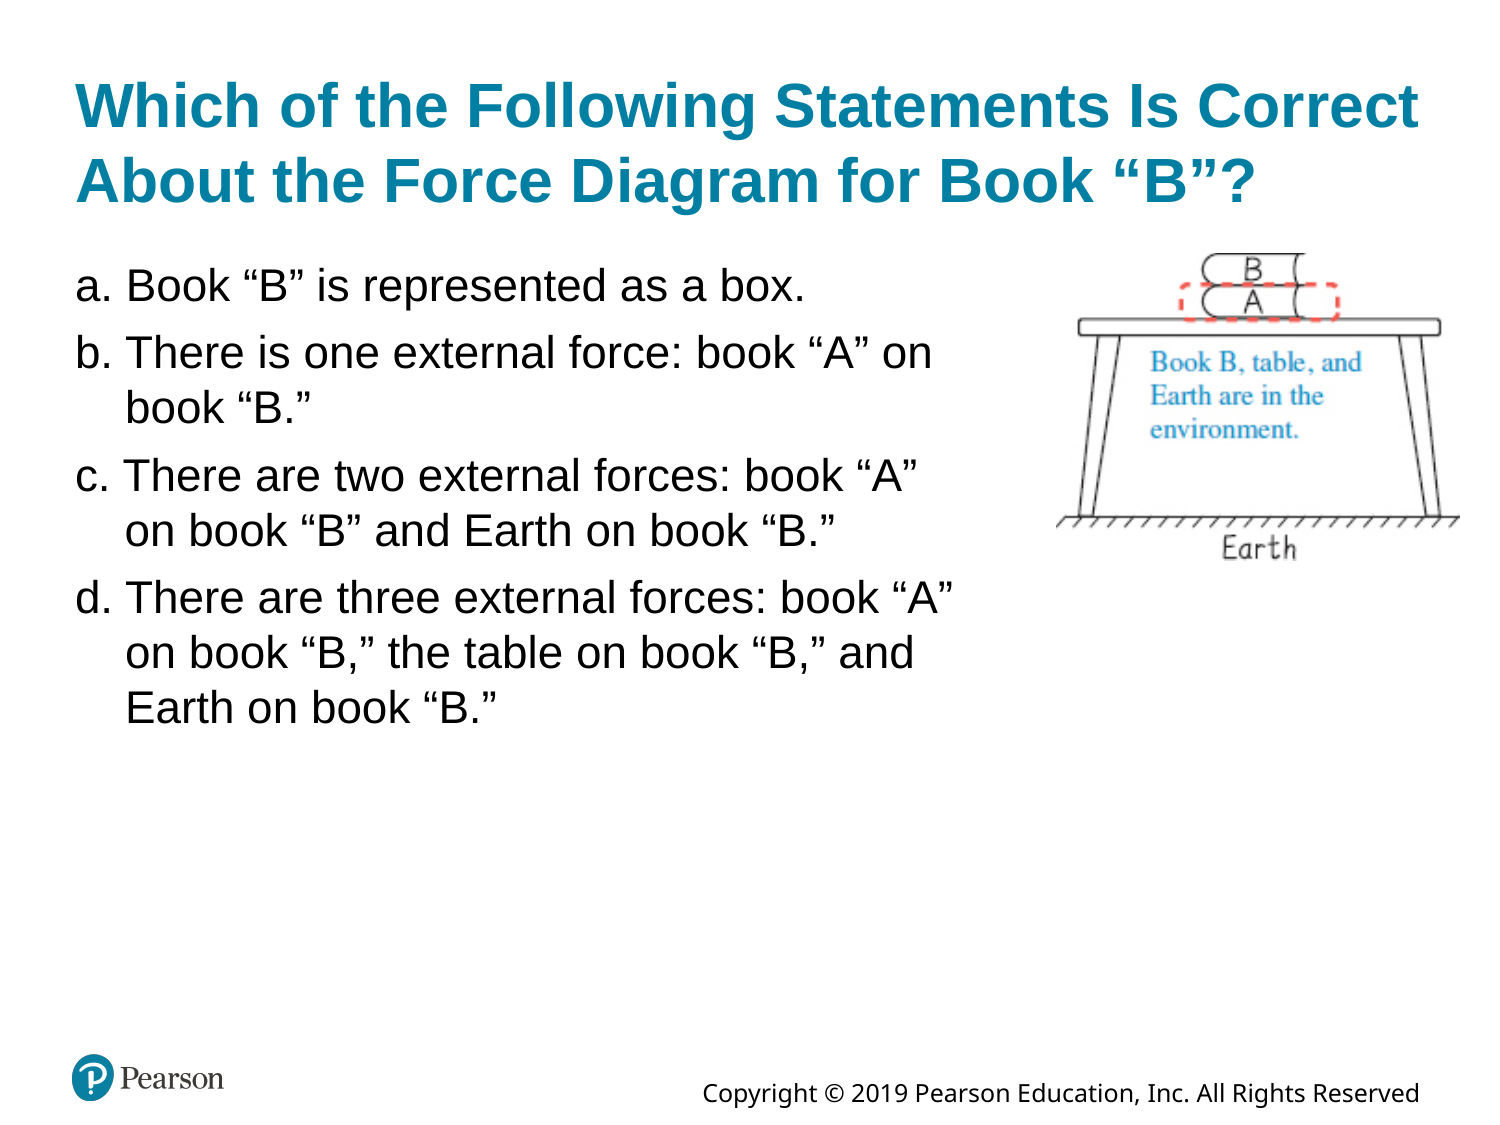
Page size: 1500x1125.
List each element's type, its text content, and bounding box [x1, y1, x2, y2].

title Which of the Following Statements Is Correct About the Force Diagram for Book “B”? [75, 35, 1425, 216]
picture [98, 1054, 224, 1101]
list a. Book “B” is represented as a box. b. There is one external force: book “A” on book “B.” c. There are two external forces: book “A” on book “B” and Earth on book “B.” d. There are three external forces: book “A” on book “B,” the table on book “B,” and Earth on book “B.” [75, 255, 972, 763]
picture [80, 1063, 106, 1088]
picture [72, 1087, 83, 1101]
picture [72, 1054, 88, 1070]
picture [1055, 253, 1460, 561]
